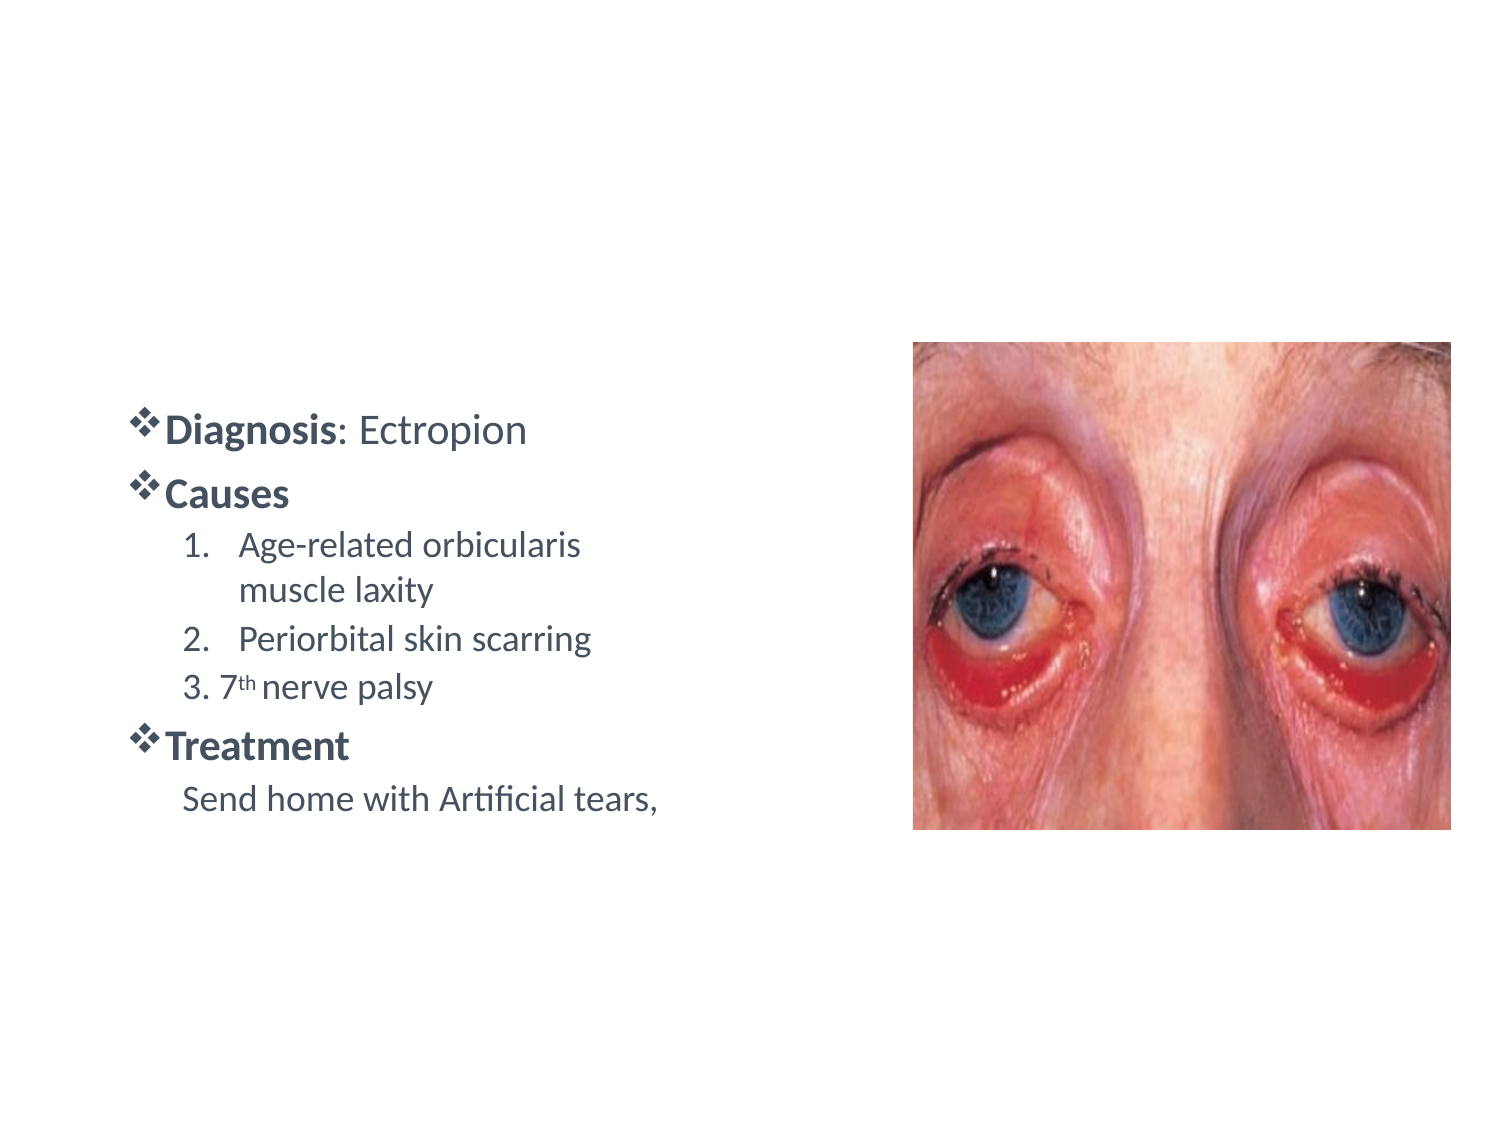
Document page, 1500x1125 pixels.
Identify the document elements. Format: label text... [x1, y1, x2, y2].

text_box [912, 342, 1451, 830]
list Diagnosis: Ectropion Causes Age-related orbicularis muscle laxity Periorbital skin scarring 3. 7th nerve palsy Treatment Send home with Artificial tears, [103, 393, 711, 890]
